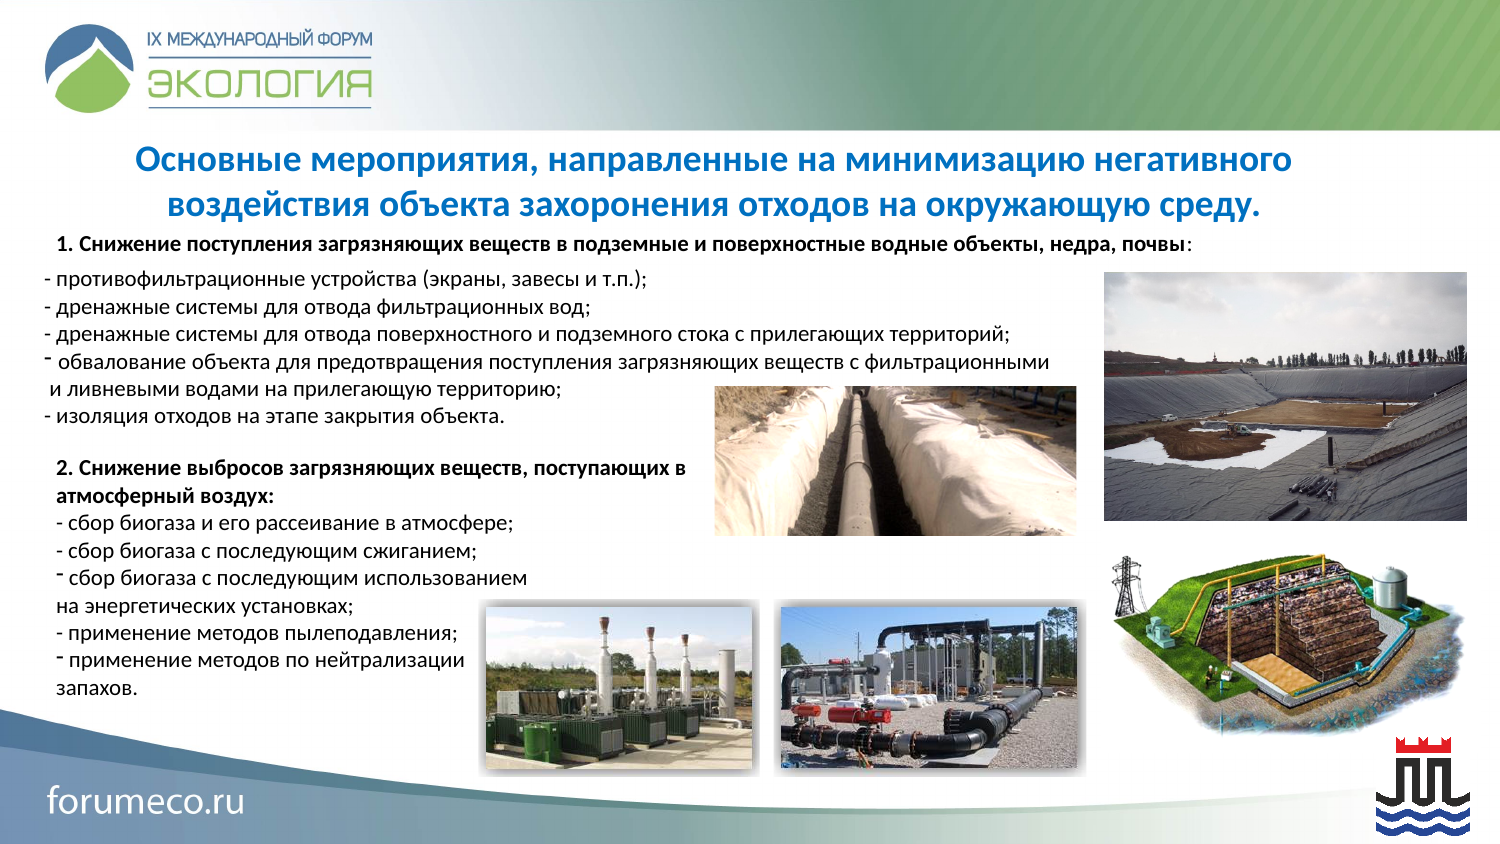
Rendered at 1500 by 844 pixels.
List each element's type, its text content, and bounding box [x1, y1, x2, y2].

picture [0, 0, 1500, 844]
text_box 2. Снижение выбросов загрязняющих веществ, поступающих в атмосферный воздух: - сбор биогаза и его рассеивание в атмосфере; - сбор биогаза с последующим сжиганием; сбор биогаза с последующим использованием на энергетических установках; - применение методов пылеподавления; применение методов по нейтрализации запахов. [41, 445, 774, 735]
text_box Основные мероприятия, направленные на минимизацию негативного воздействия объекта захоронения отходов на окружающую среду. [76, 126, 1353, 232]
text_box 1. Снижение поступления загрязняющих веществ в подземные и поверхностные водные объекты, недра, почвы: [41, 221, 1270, 264]
text_box - противофильтрационные устройства (экраны, завесы и т.п.); - дренажные системы для отвода фильтрационных вод; - дренажные системы для отвода поверхностного и подземного стока с прилегающих территорий; обвалование объекта для предотвращения поступления загрязняющих веществ с фильтрационными и ливневыми водами на прилегающую территорию; - изоляция отходов на этапе закрытия объекта. [29, 256, 1128, 436]
